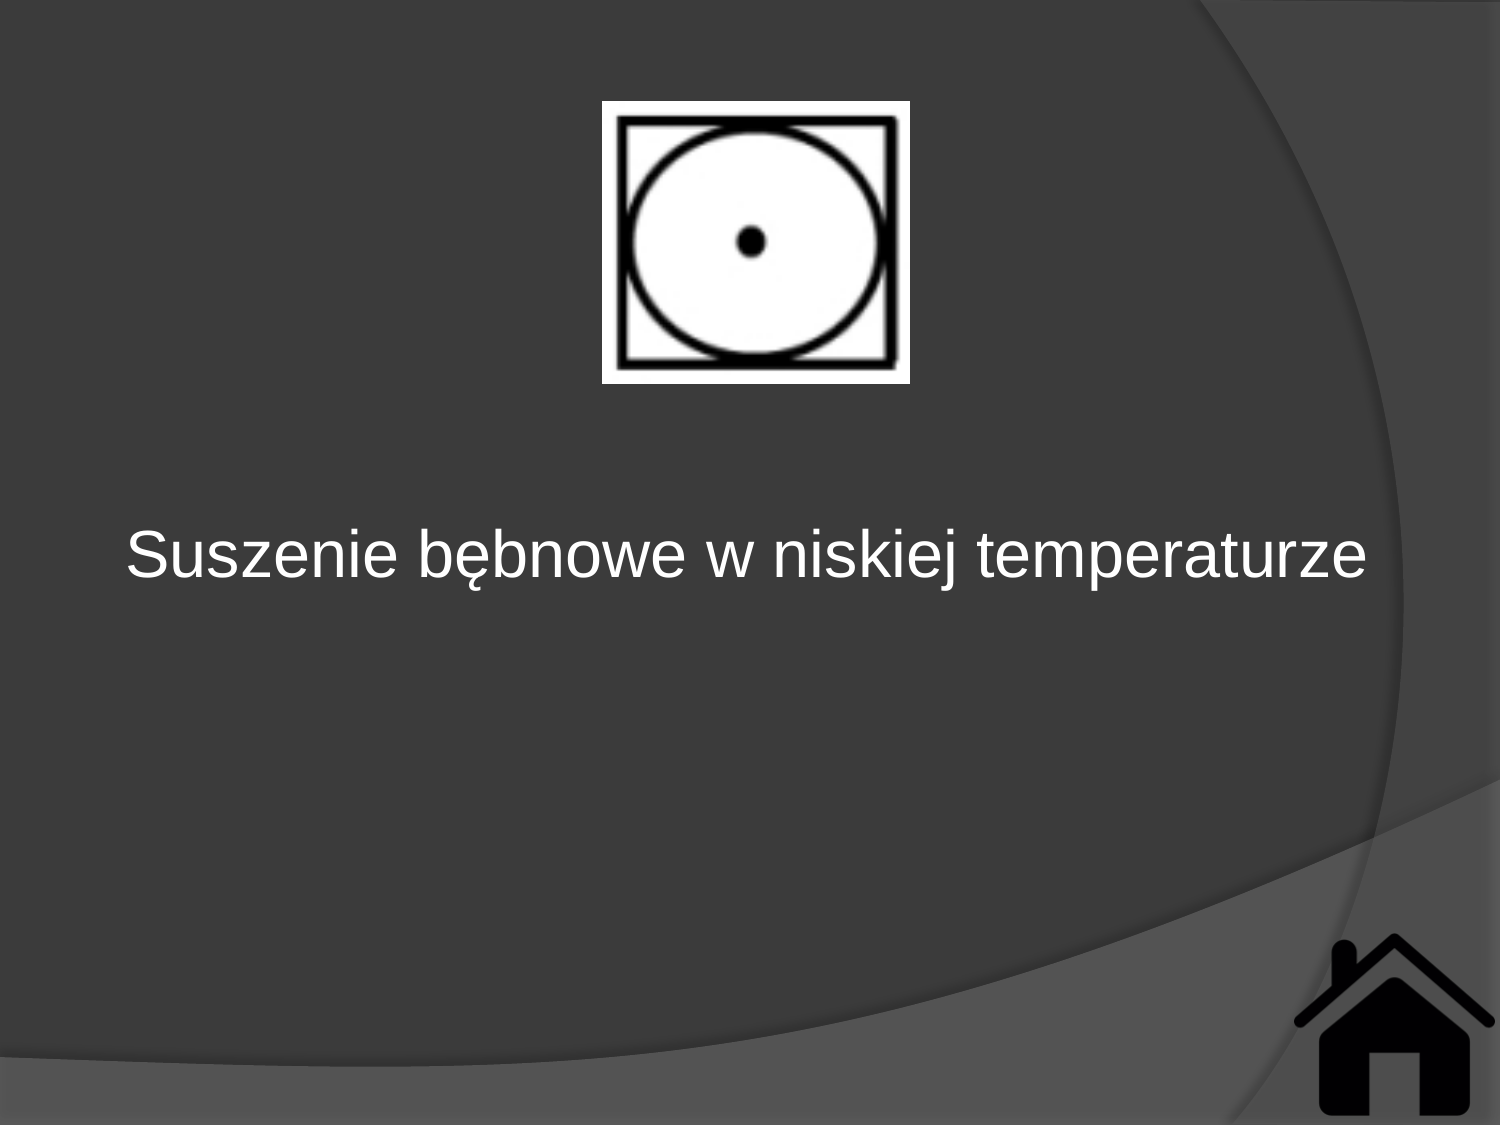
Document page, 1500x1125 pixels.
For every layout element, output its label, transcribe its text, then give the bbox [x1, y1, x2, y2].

picture [601, 101, 910, 384]
picture [1294, 924, 1495, 1125]
text_box Suszenie bębnowe w niskiej temperaturze [110, 503, 1385, 599]
